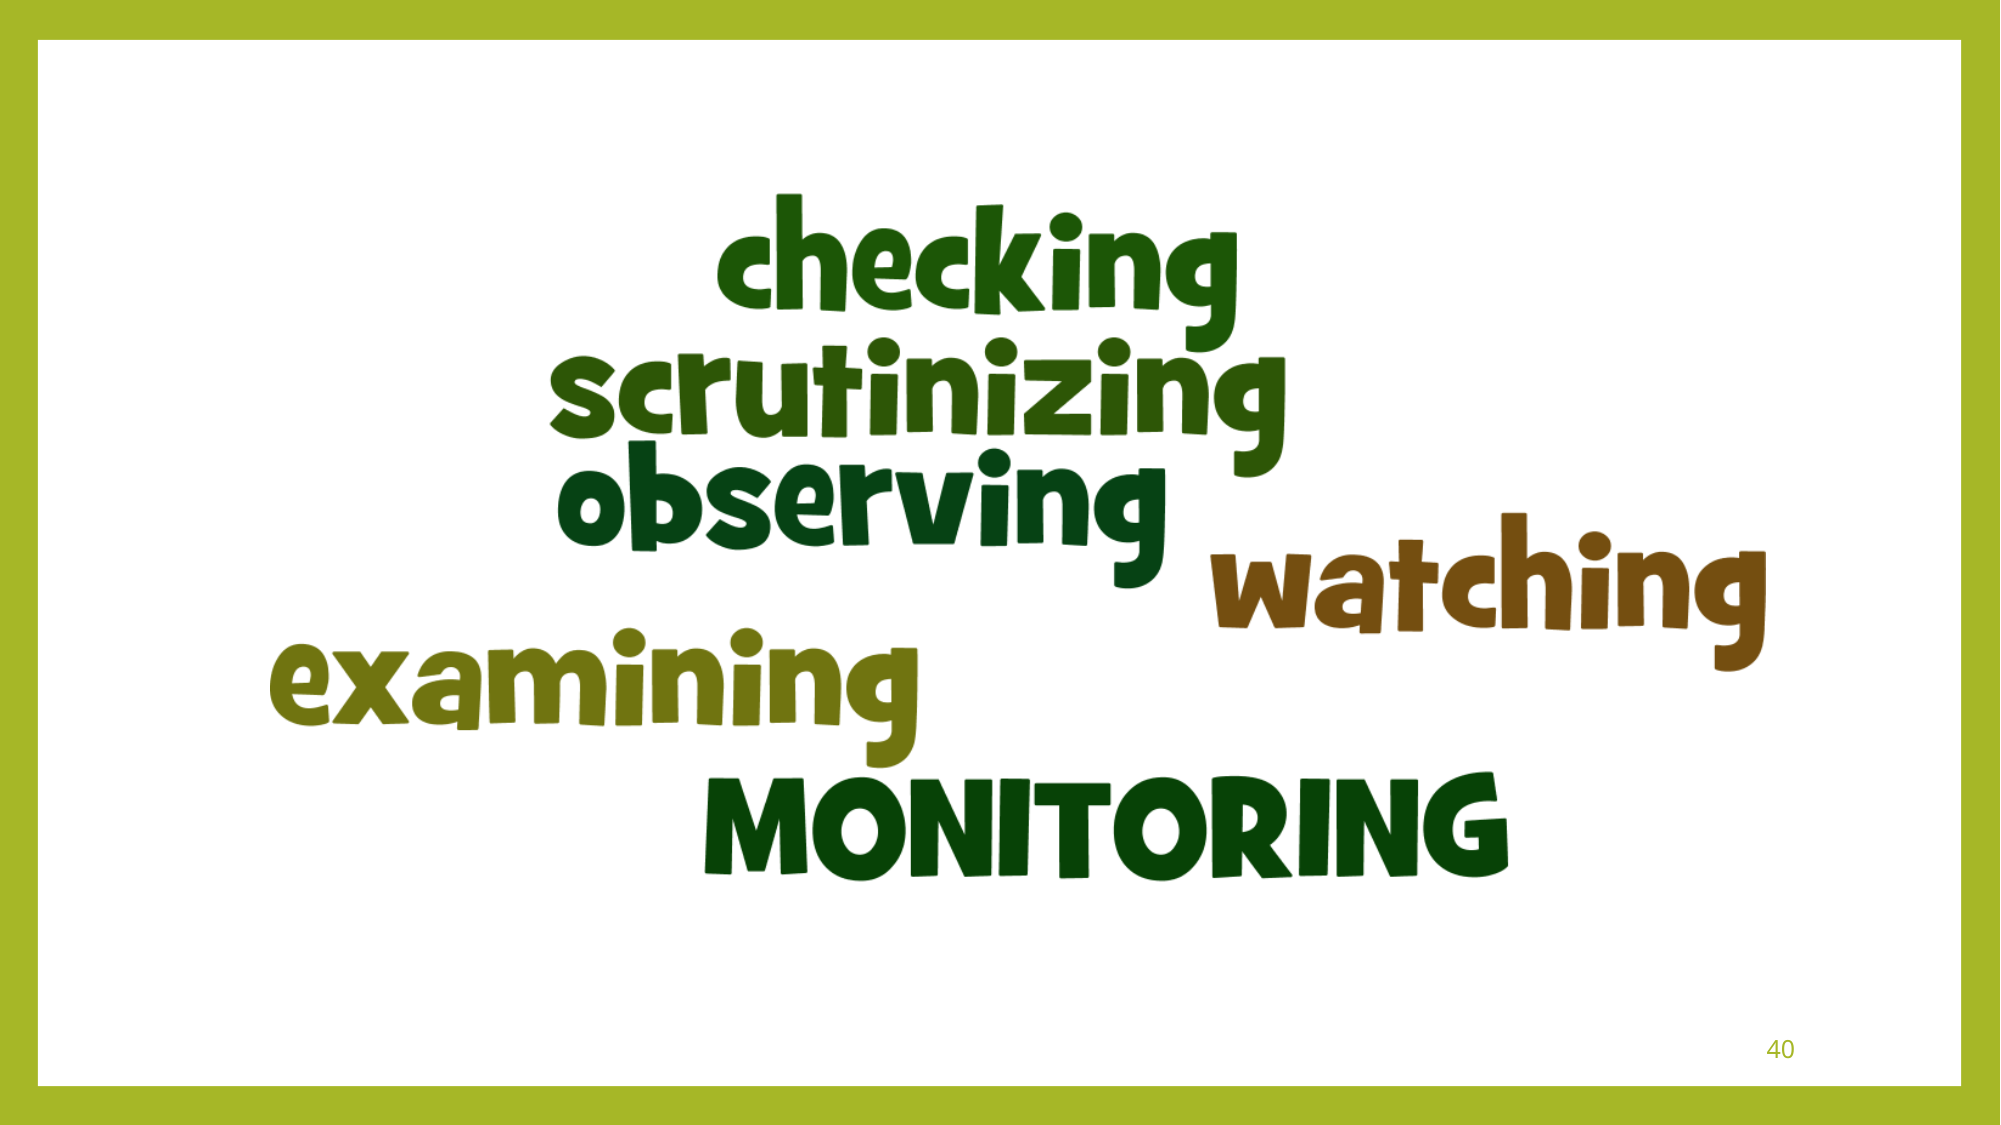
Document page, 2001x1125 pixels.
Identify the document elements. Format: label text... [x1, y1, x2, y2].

slide_number 40 [1530, 1020, 1811, 1081]
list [269, 43, 1766, 1033]
